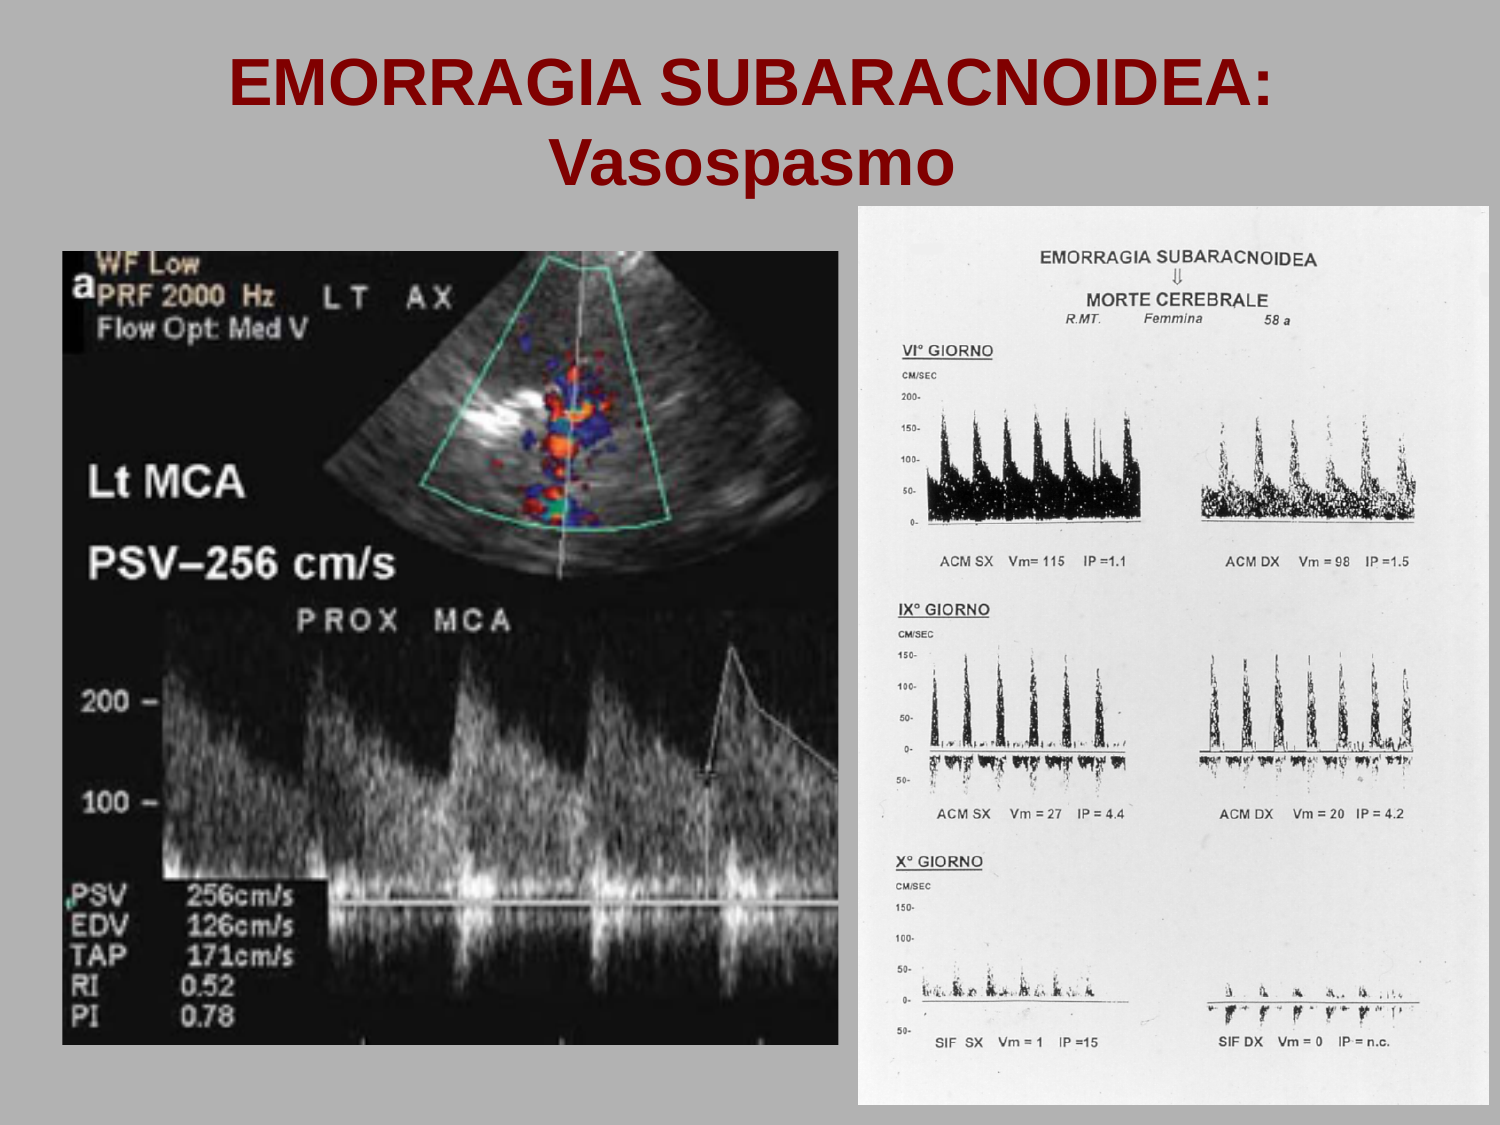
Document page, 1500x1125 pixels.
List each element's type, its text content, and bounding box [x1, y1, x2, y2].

picture [62, 251, 839, 1045]
text_box EMORRAGIA SUBARACNOIDEA: Vasospasmo [213, 31, 1292, 207]
picture [857, 206, 1489, 1105]
